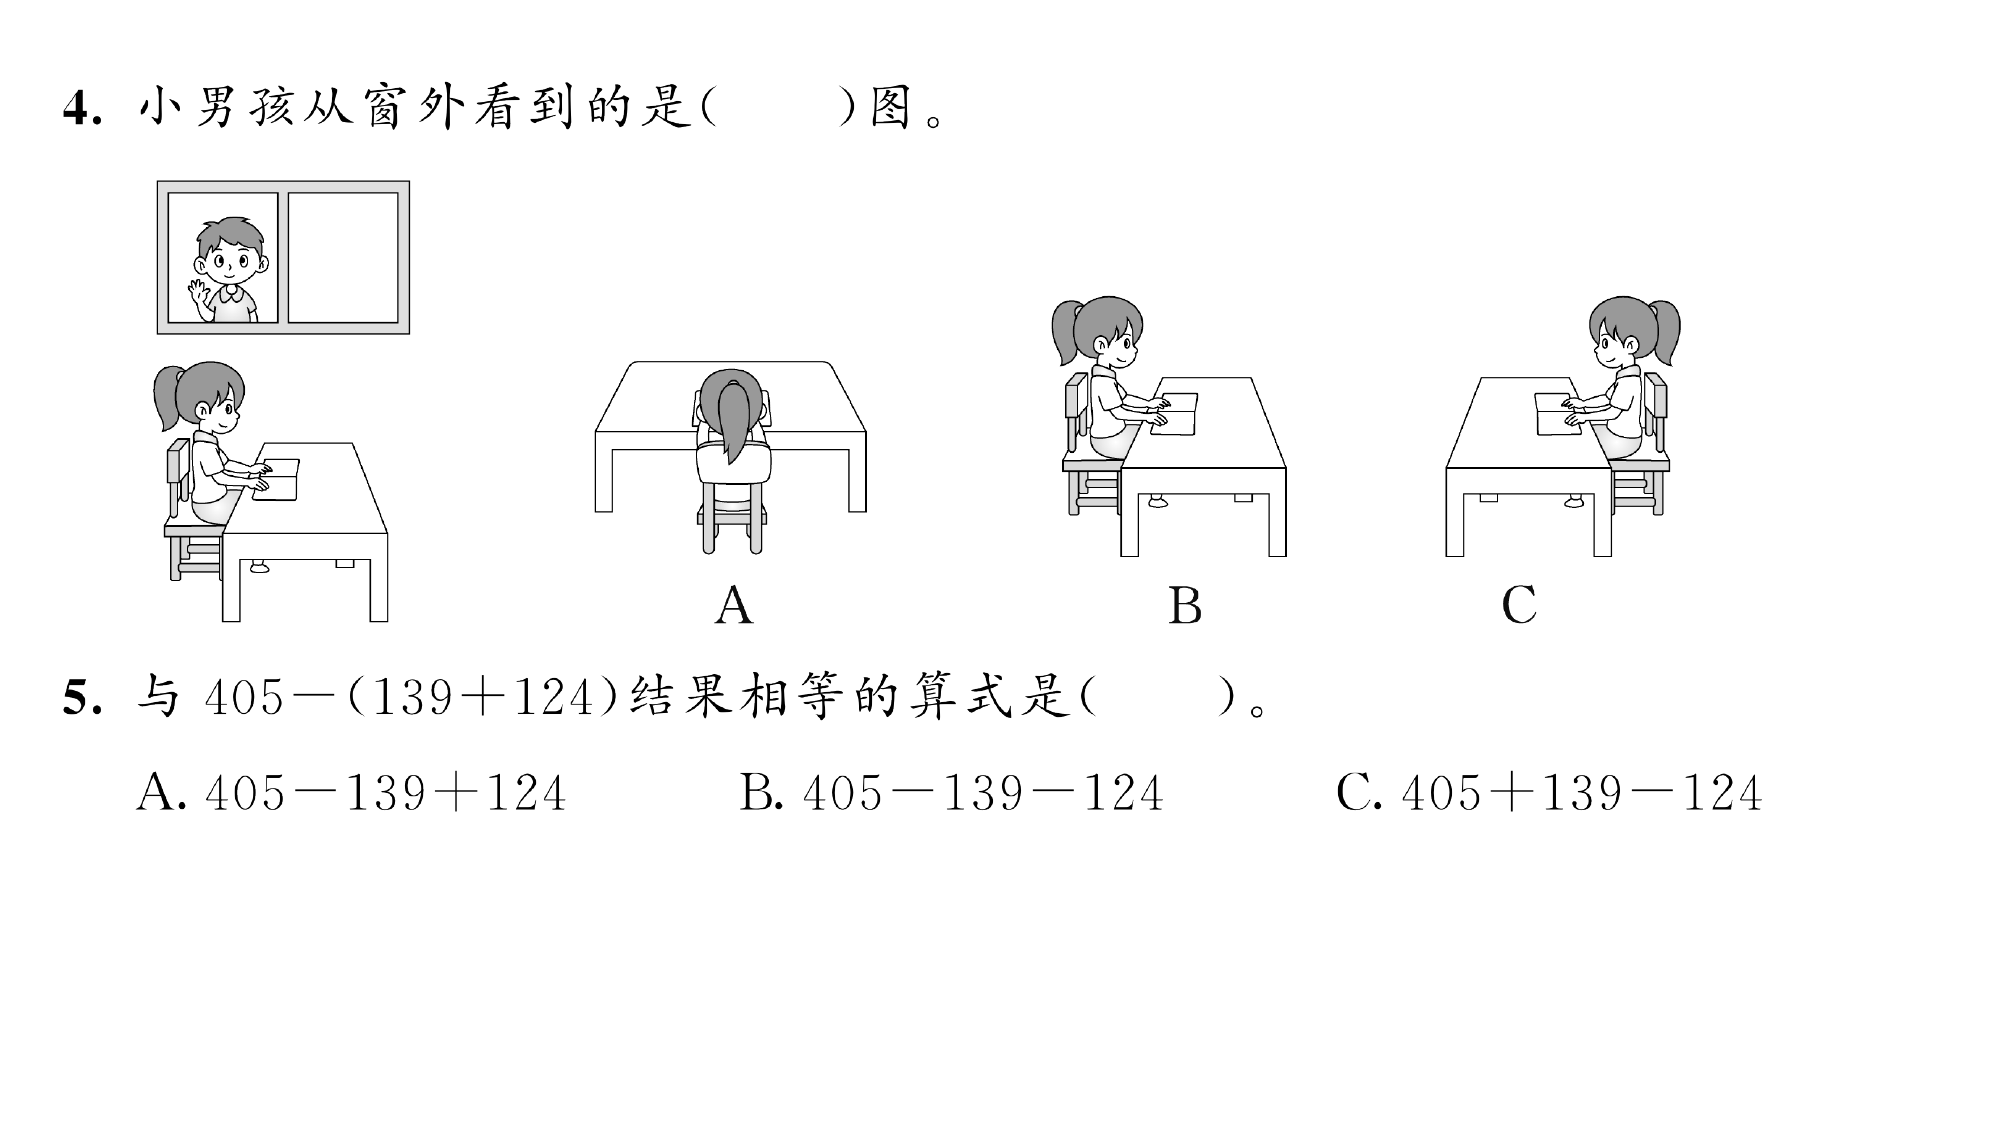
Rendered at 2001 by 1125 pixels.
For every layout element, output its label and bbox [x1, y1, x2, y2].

picture [58, 58, 1949, 844]
